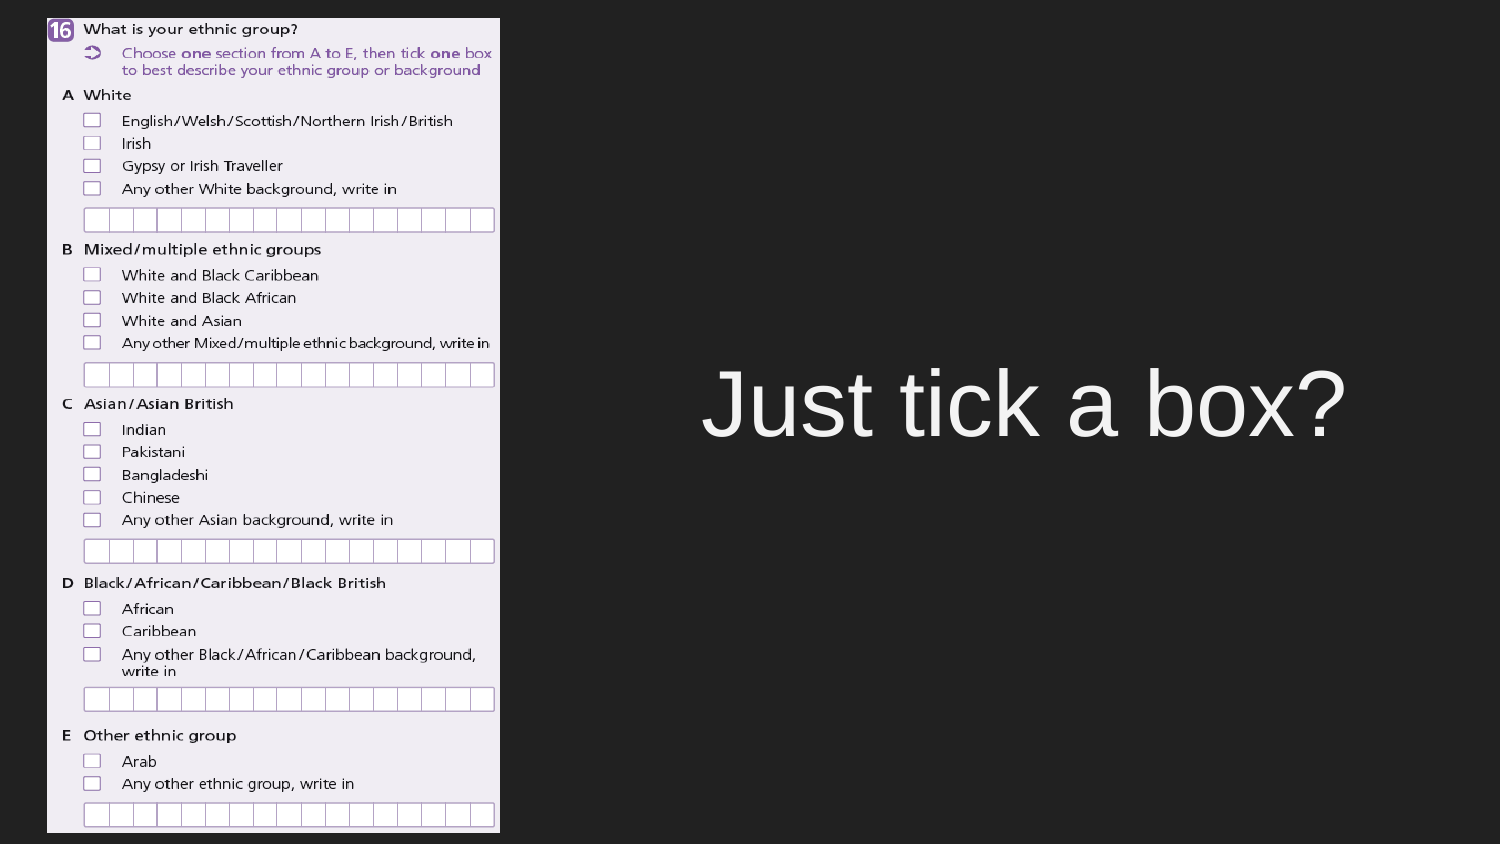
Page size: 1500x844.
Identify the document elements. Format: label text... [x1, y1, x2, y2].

text_box Just tick a box? [643, 337, 1408, 467]
picture [47, 18, 500, 833]
